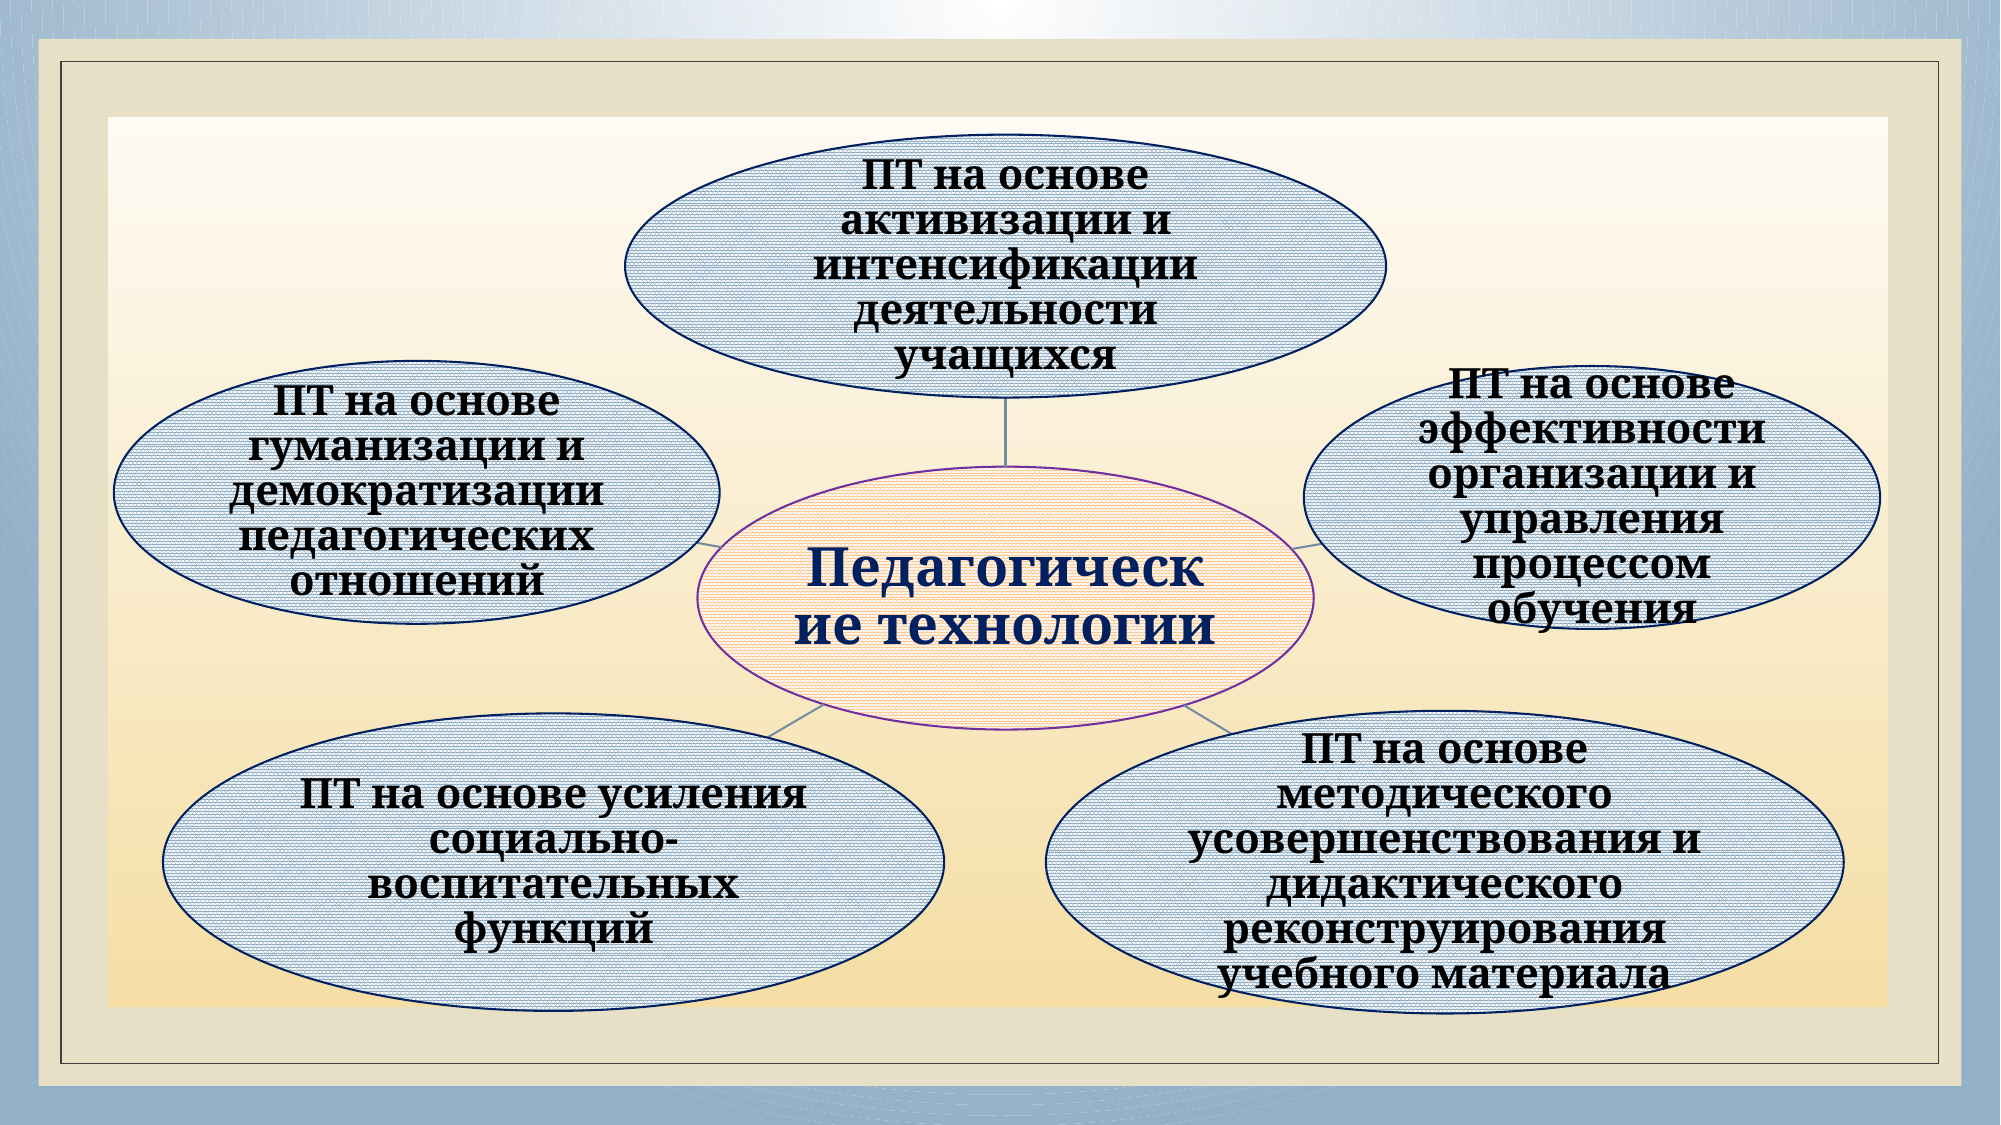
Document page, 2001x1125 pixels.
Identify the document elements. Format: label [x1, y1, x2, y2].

text_box [108, 117, 1888, 1007]
